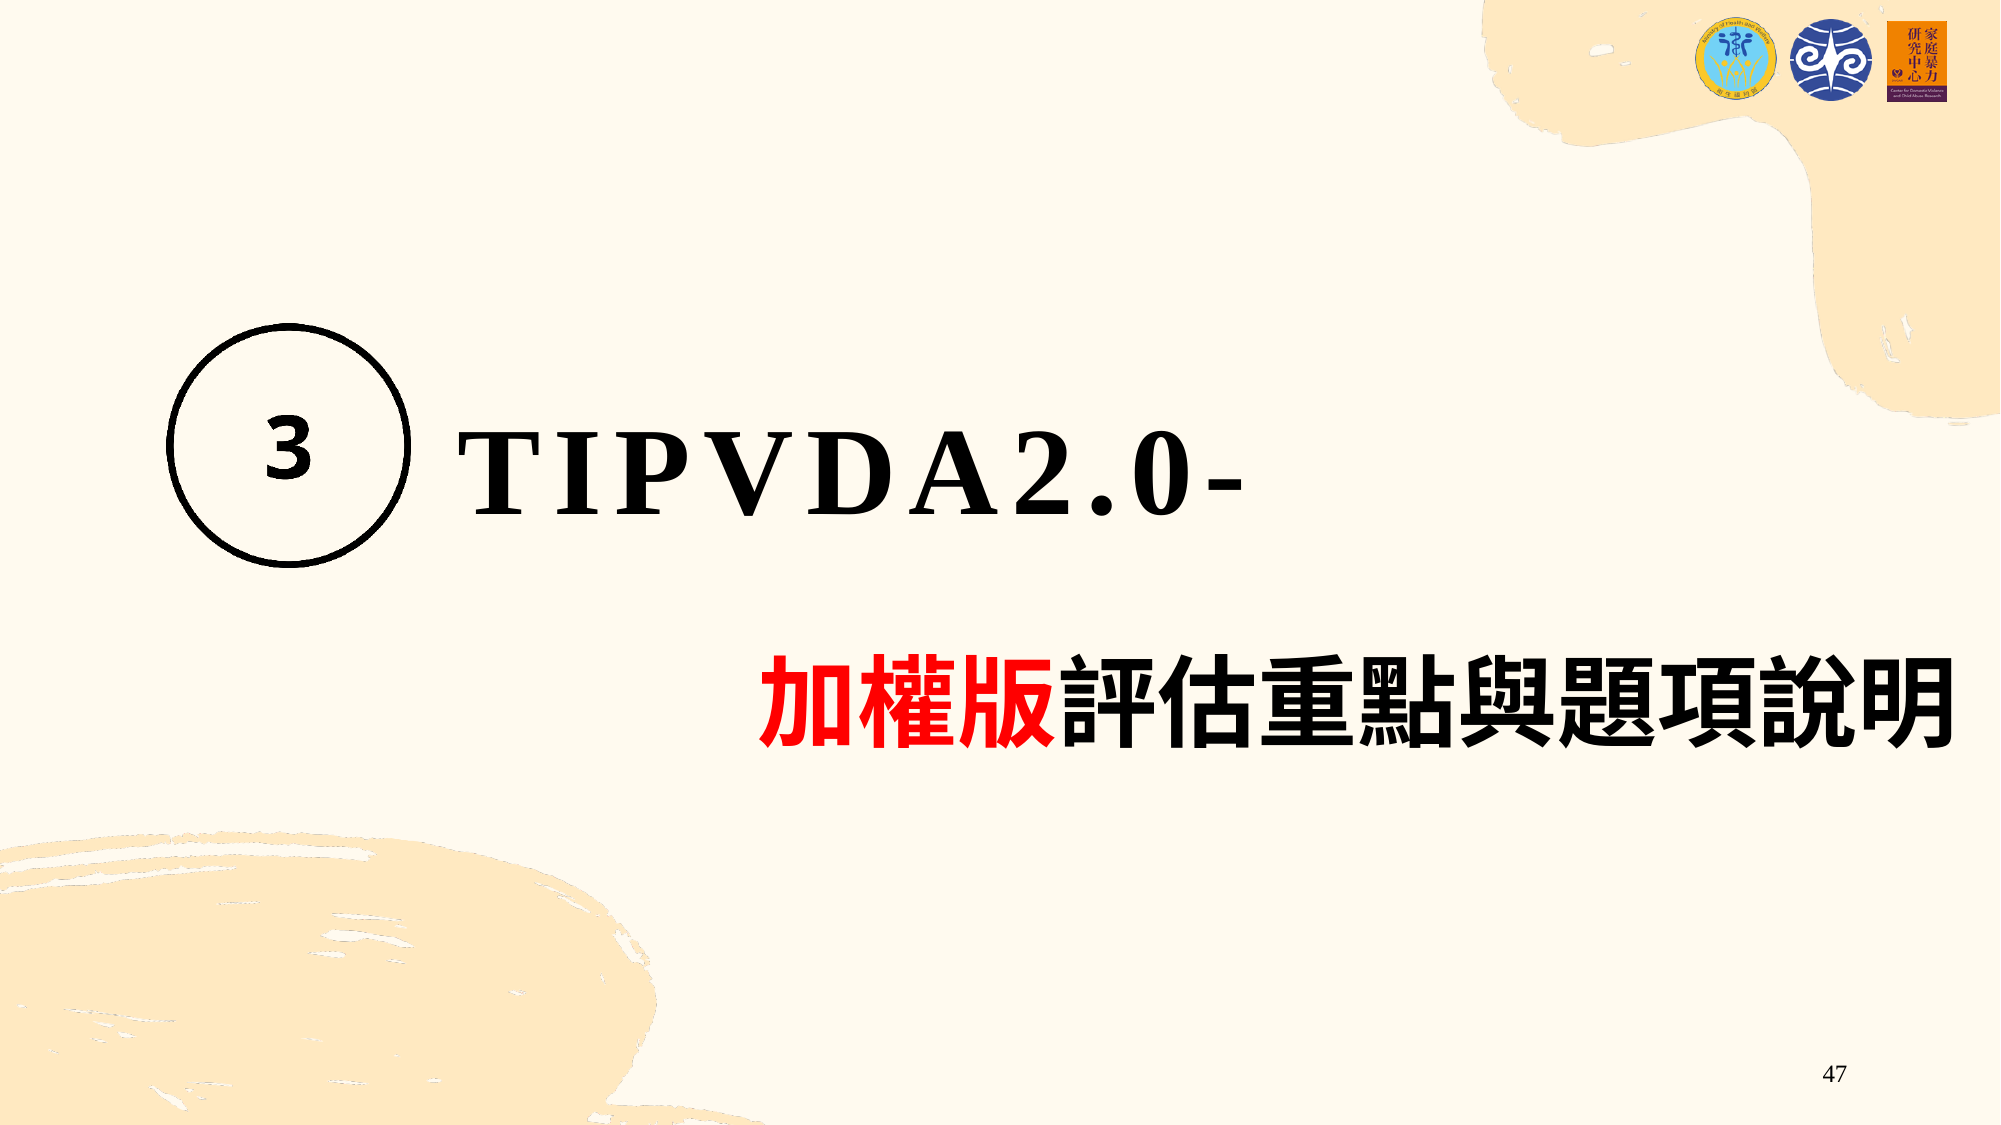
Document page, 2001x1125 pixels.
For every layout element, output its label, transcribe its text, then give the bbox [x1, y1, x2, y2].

picture [166, 323, 411, 569]
title TIPVDA2.0- 加權版評估重點與題項說明 [442, 457, 2000, 622]
slide_number 47 [1412, 1042, 1863, 1103]
picture [1420, 0, 2001, 559]
picture [0, 790, 999, 1125]
